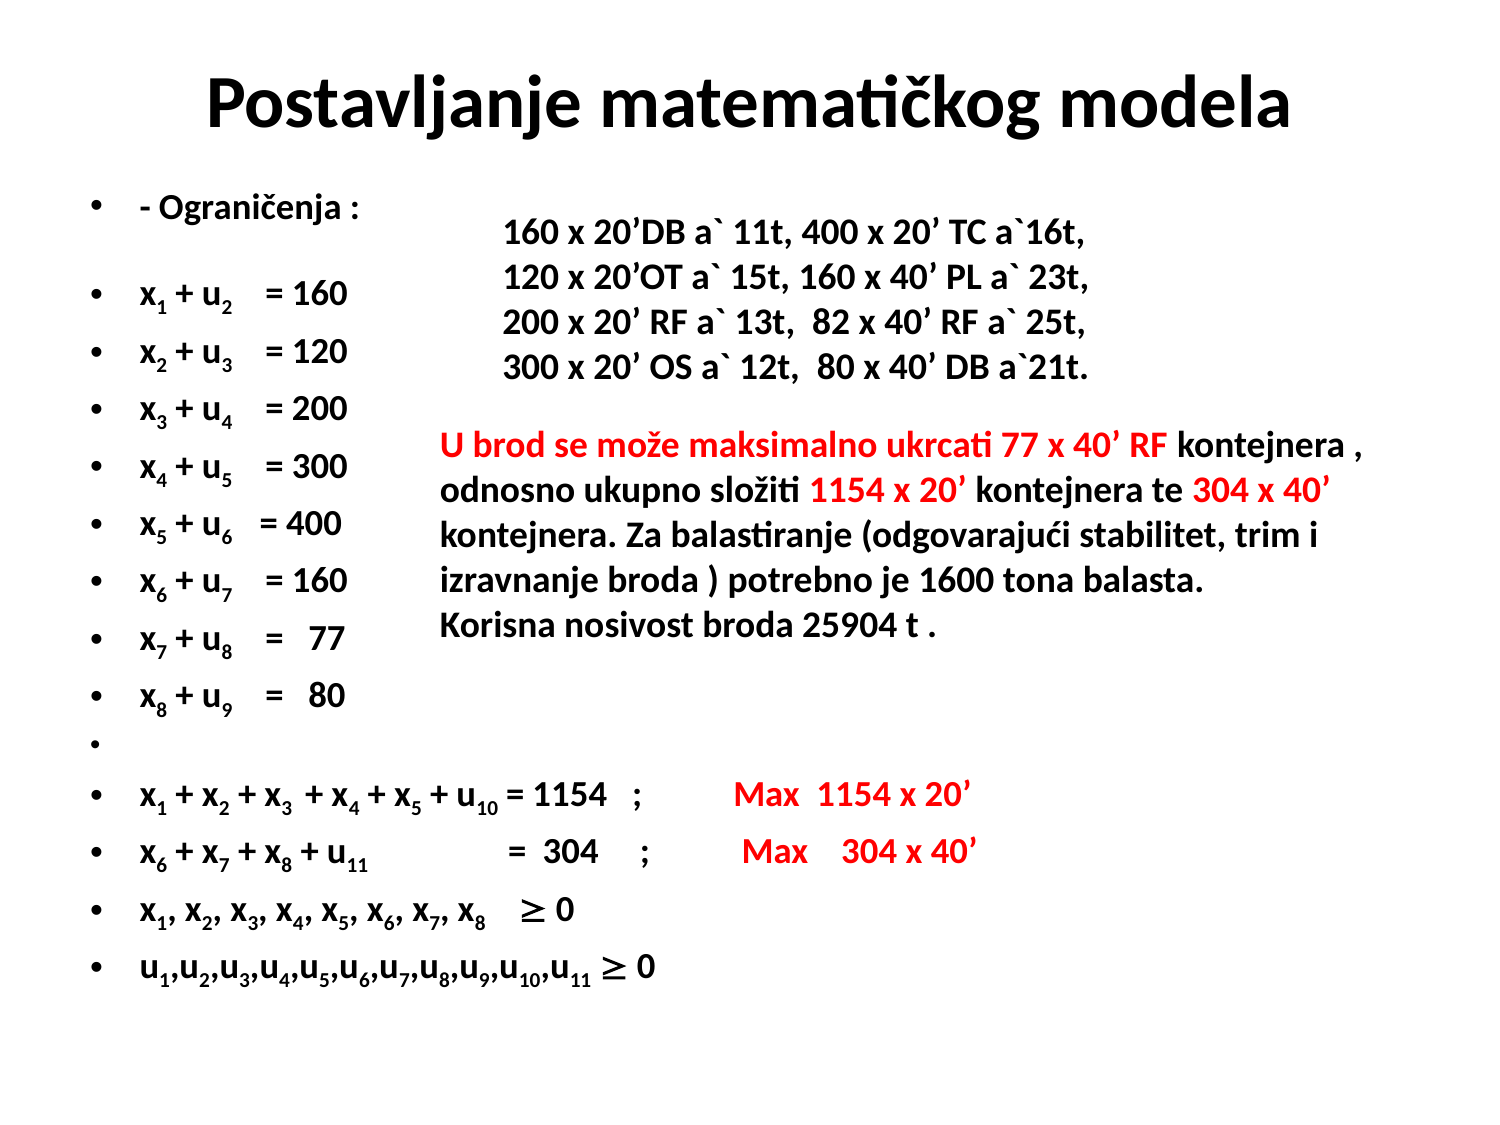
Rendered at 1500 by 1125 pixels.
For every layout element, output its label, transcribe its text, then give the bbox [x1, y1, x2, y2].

text_box 160 x 20’DB a` 11t, 400 x 20’ TC a`16t, 120 x 20’OT a` 15t, 160 x 40’ PL a` 23t, 200 x 20’ RF a` 13t, 82 x 40’ RF a` 25t, 300 x 20’ OS a` 12t, 80 x 40’ DB a`21t. [487, 199, 1113, 412]
text_box U brod se može maksimalno ukrcati 77 x 40’ RF kontejnera , odnosno ukupno složiti 1154 x 20’ kontejnera te 304 x 40’ kontejnera. Za balastiranje (odgovarajući stabilitet, trim i izravnanje broda ) potrebno je 1600 tona balasta. Korisna nosivost broda 25904 t . [425, 412, 1450, 653]
title Postavljanje matematičkog modela [75, 45, 1425, 150]
list - Ograničenja : x1 + u2 = 160 x2 + u3 = 120 x3 + u4 = 200 x4 + u5 = 300 x5 + u6 = 400 x6 + u7 = 160 x7 + u8 = 77 x8 + u9 = 80 x1 + x2 + x3 + x4 + x5 + u10 = 1154 ; Max 1154 x 20’ x6 + x7 + x8 + u11 = 304 ; Max 304 x 40’ x1, x2, x3, x4, x5, x6, x7, x8  0 u1,u2,u3,u4,u5,u6,u7,u8,u9,u10,u11  0 [75, 174, 1425, 1005]
